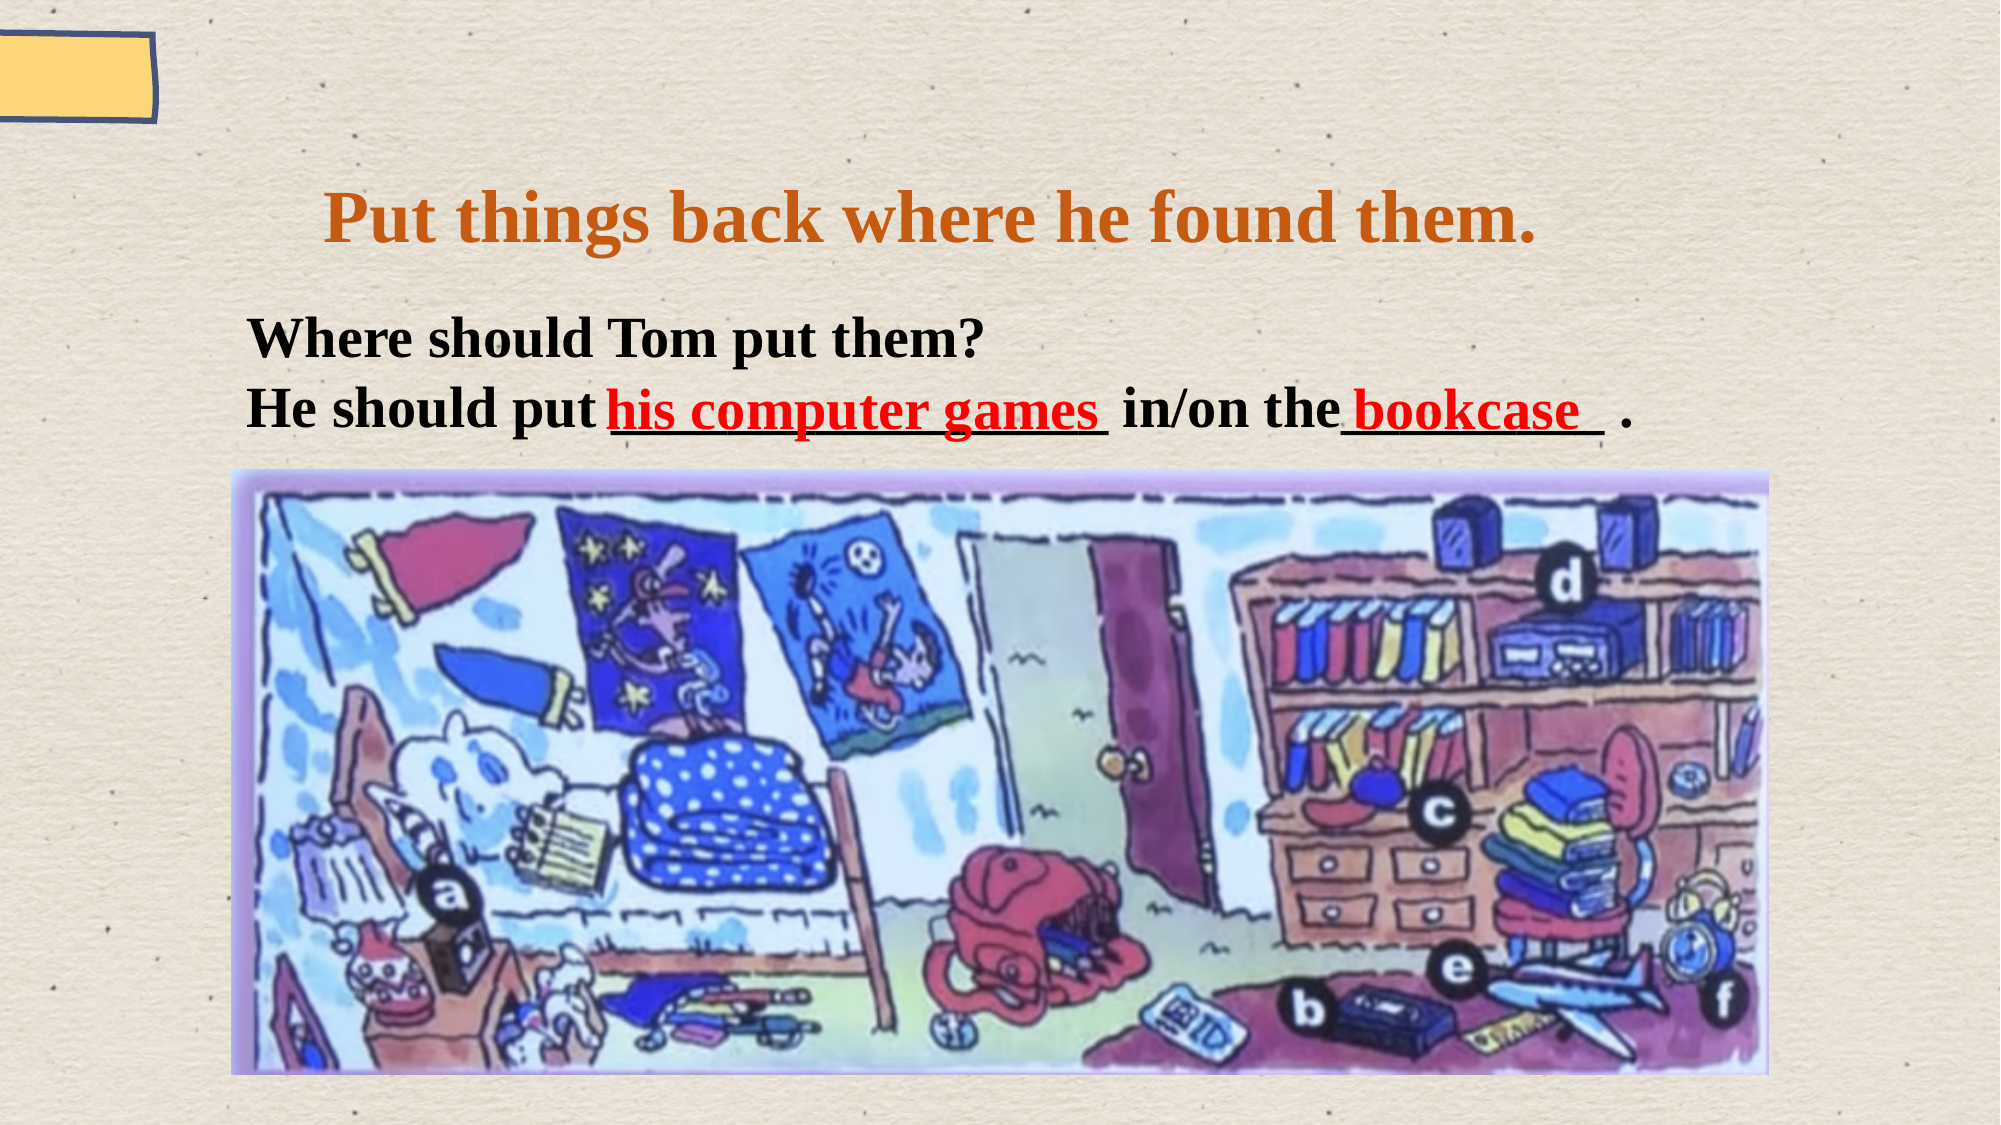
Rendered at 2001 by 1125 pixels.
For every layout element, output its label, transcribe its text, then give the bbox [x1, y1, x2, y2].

picture [0, 0, 2000, 1125]
text_box [0, 32, 156, 122]
text_box bookcase [1338, 364, 1615, 448]
text_box Where should Tom put them? He should put _________________ in/on the_________ . [231, 291, 1680, 447]
text_box his computer games [590, 364, 1141, 467]
text_box Put things back where he found them. [309, 160, 1846, 265]
